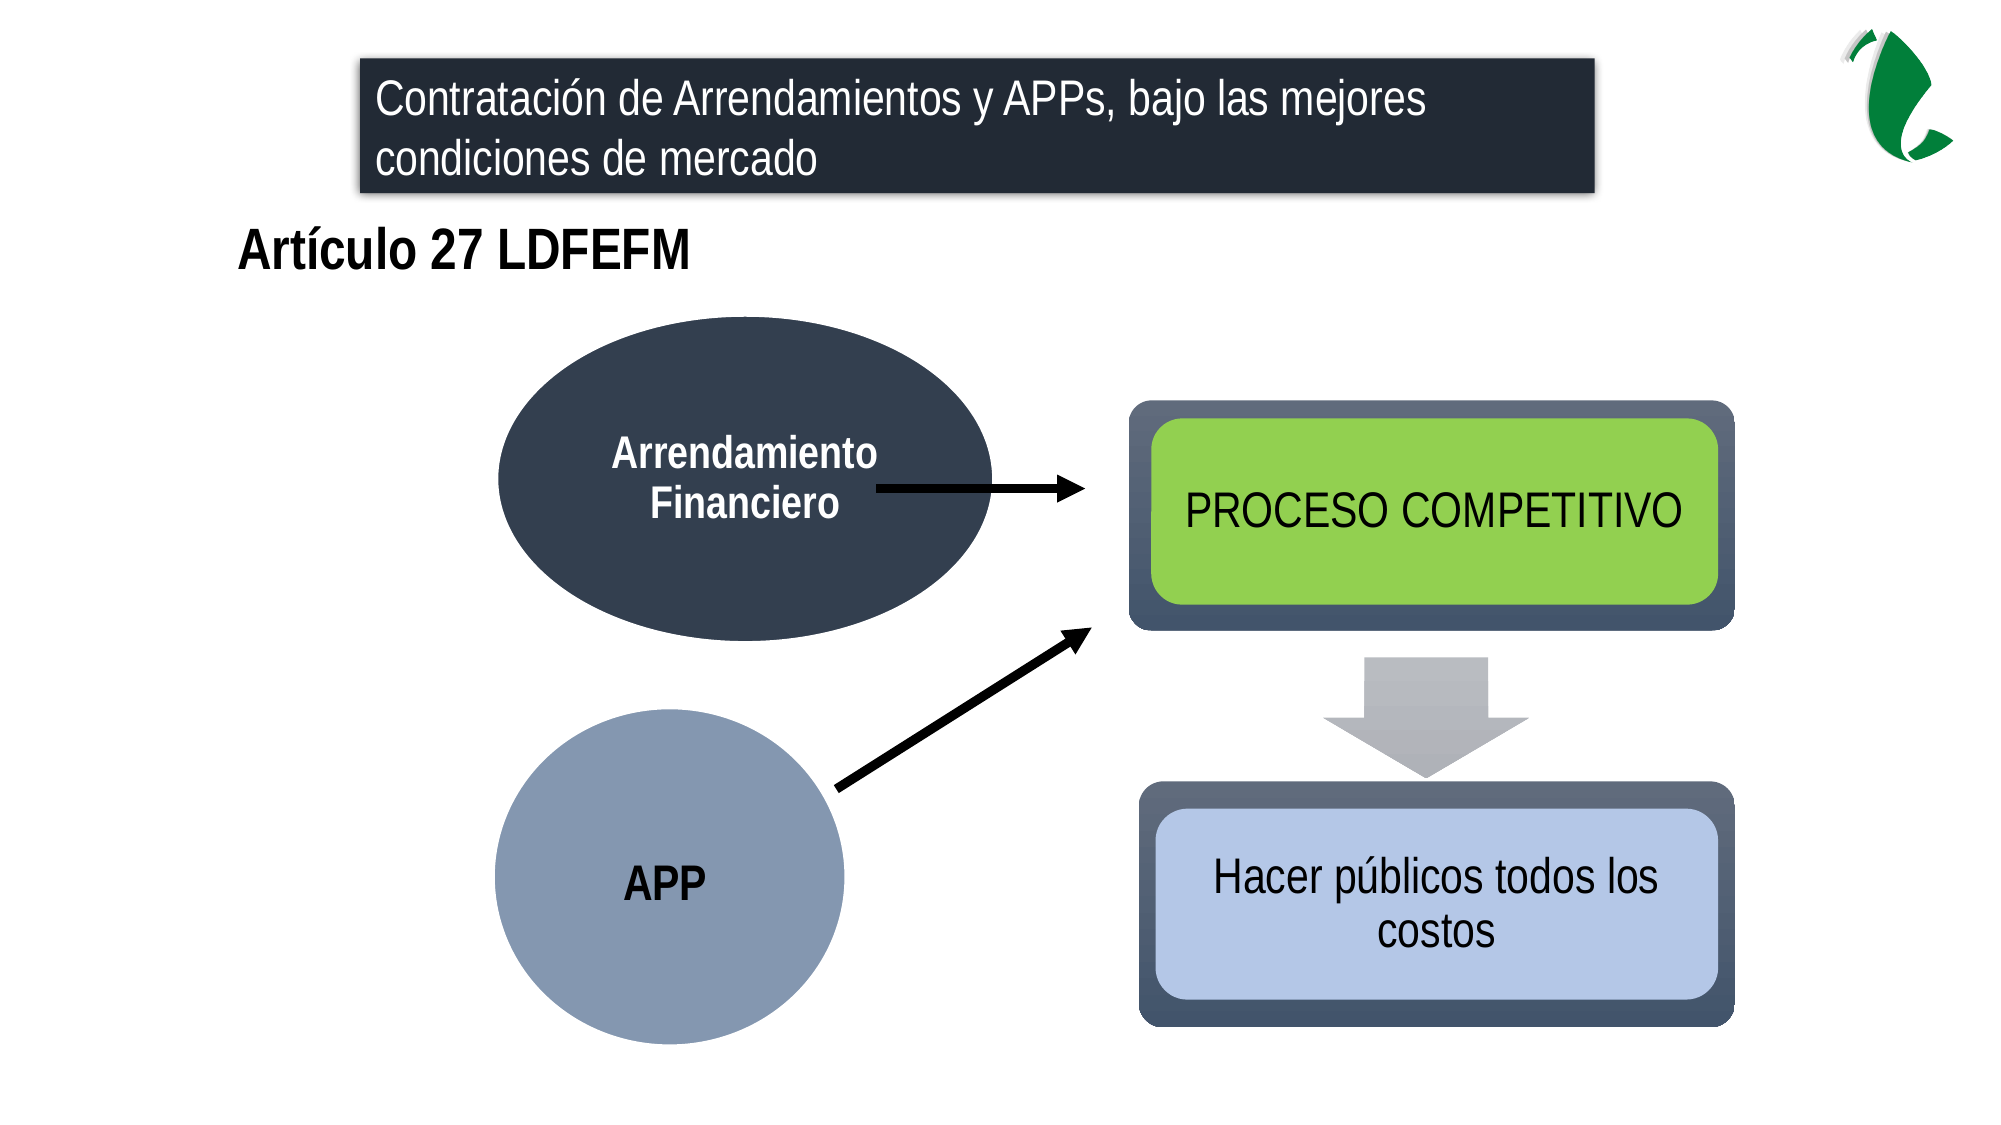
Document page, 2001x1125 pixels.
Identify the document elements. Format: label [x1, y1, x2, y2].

text_box [222, 58, 1595, 290]
text_box [301, 289, 1735, 1046]
picture [1838, 27, 1956, 165]
